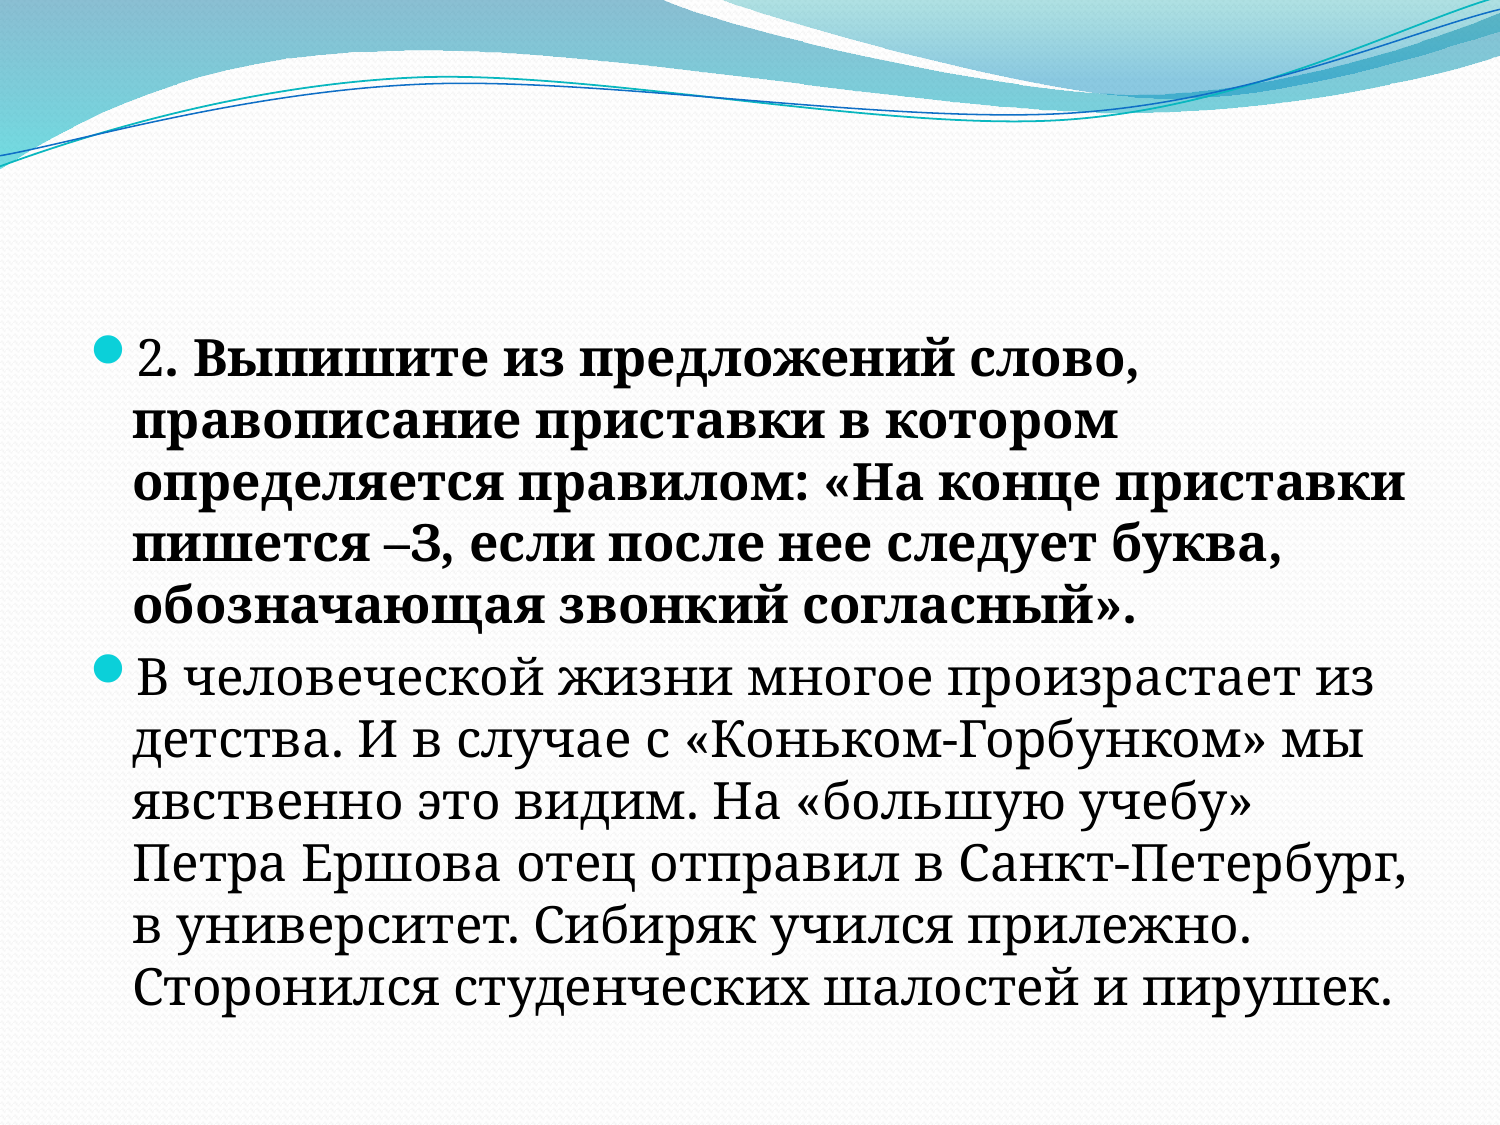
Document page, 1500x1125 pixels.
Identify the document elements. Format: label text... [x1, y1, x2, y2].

list 2. Выпишите из предложений слово, правописание приставки в котором определяется правилом: «На конце приставки пишется –З, если после нее следует буква, обозначающая звонкий согласный». В человеческой жизни многое произрастает из детства. И в случае с «Коньком-Горбунком» мы явственно это видим. На «большую учебу» Петра Ершова отец отправил в Санкт-Петербург, в университет. Сибиряк учился прилежно. Сторонился студенческих шалостей и пирушек. [75, 317, 1425, 1038]
